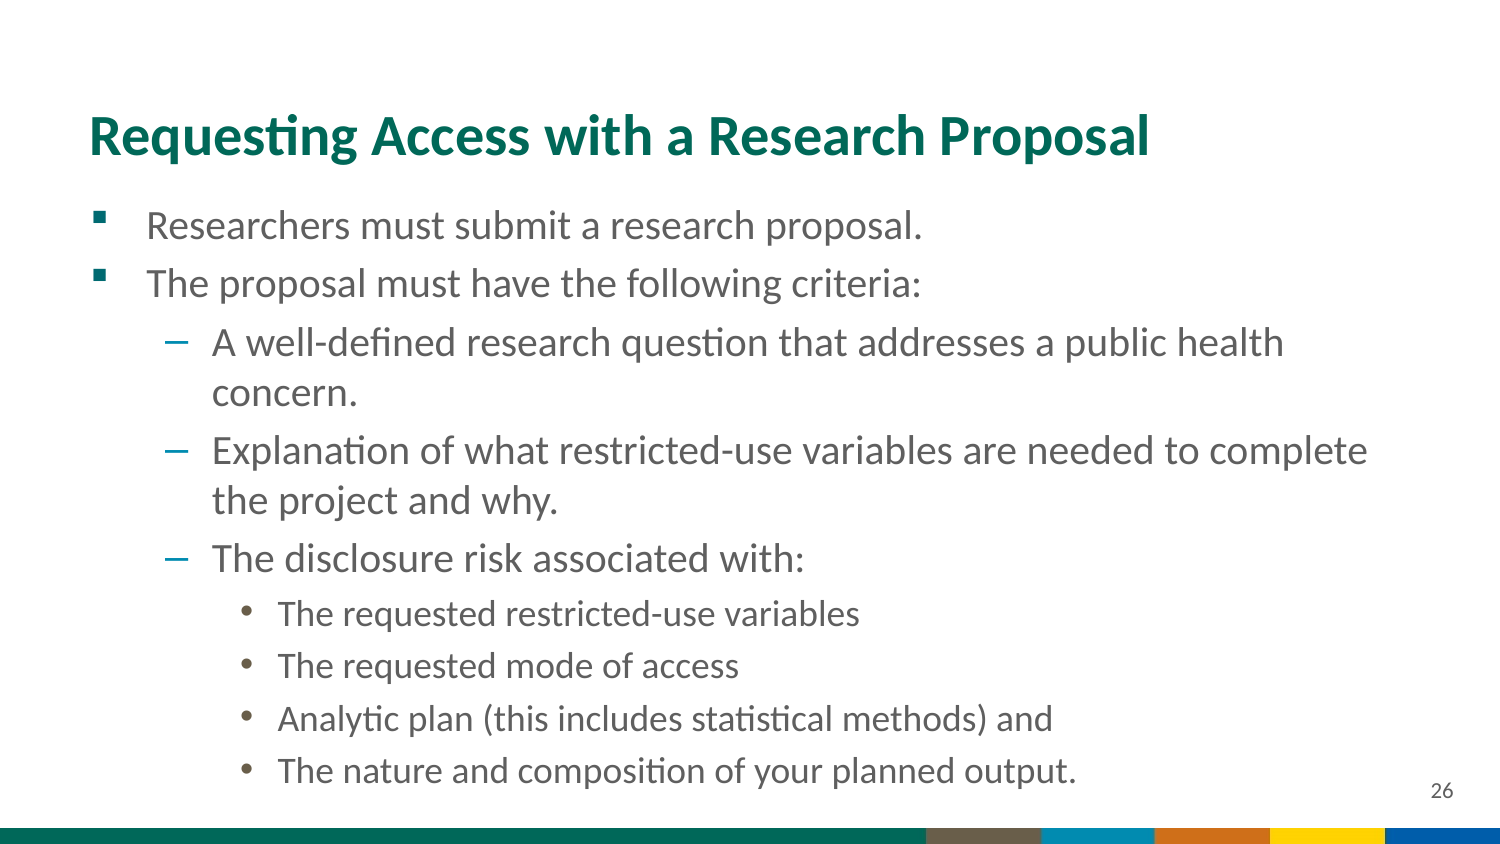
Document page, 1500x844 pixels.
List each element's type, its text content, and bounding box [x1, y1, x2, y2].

picture [0, 828, 1042, 844]
picture [1153, 828, 1500, 844]
title Requesting Access with a Research Proposal [75, 33, 1425, 175]
list Researchers must submit a research proposal. The proposal must have the following criteria: A well-defined research question that addresses a public health concern. Explanation of what restricted-use variables are needed to complete the project and why. The disclosure risk associated with: The requested restricted-use variables The requested mode of access Analytic plan (this includes statistical methods) and The nature and composition of your planned output. [75, 190, 1425, 739]
